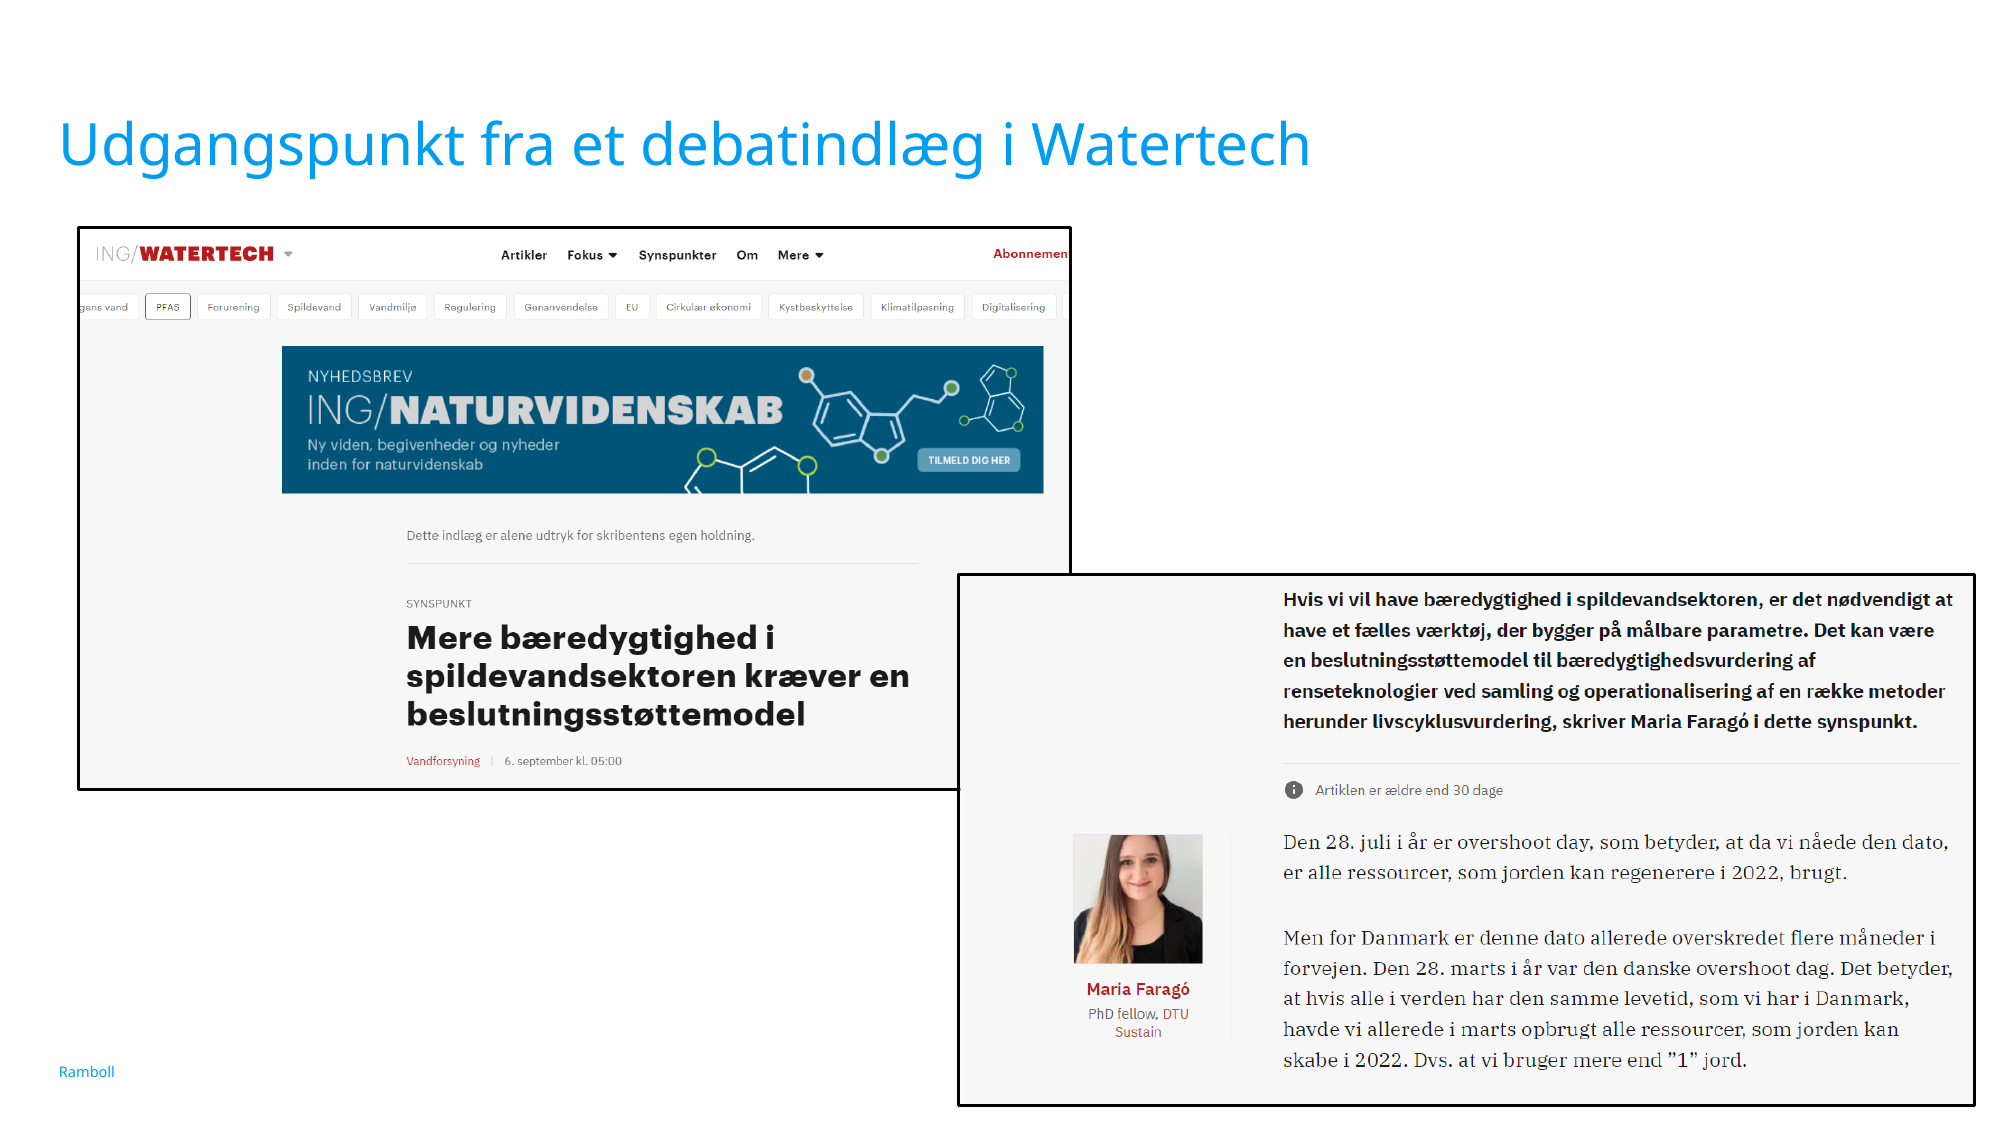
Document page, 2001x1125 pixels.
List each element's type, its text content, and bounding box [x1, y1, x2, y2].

title Udgangspunkt fra et debatindlæg i Watertech [59, 107, 1779, 261]
picture [59, 1067, 66, 1077]
picture [80, 229, 1974, 1105]
